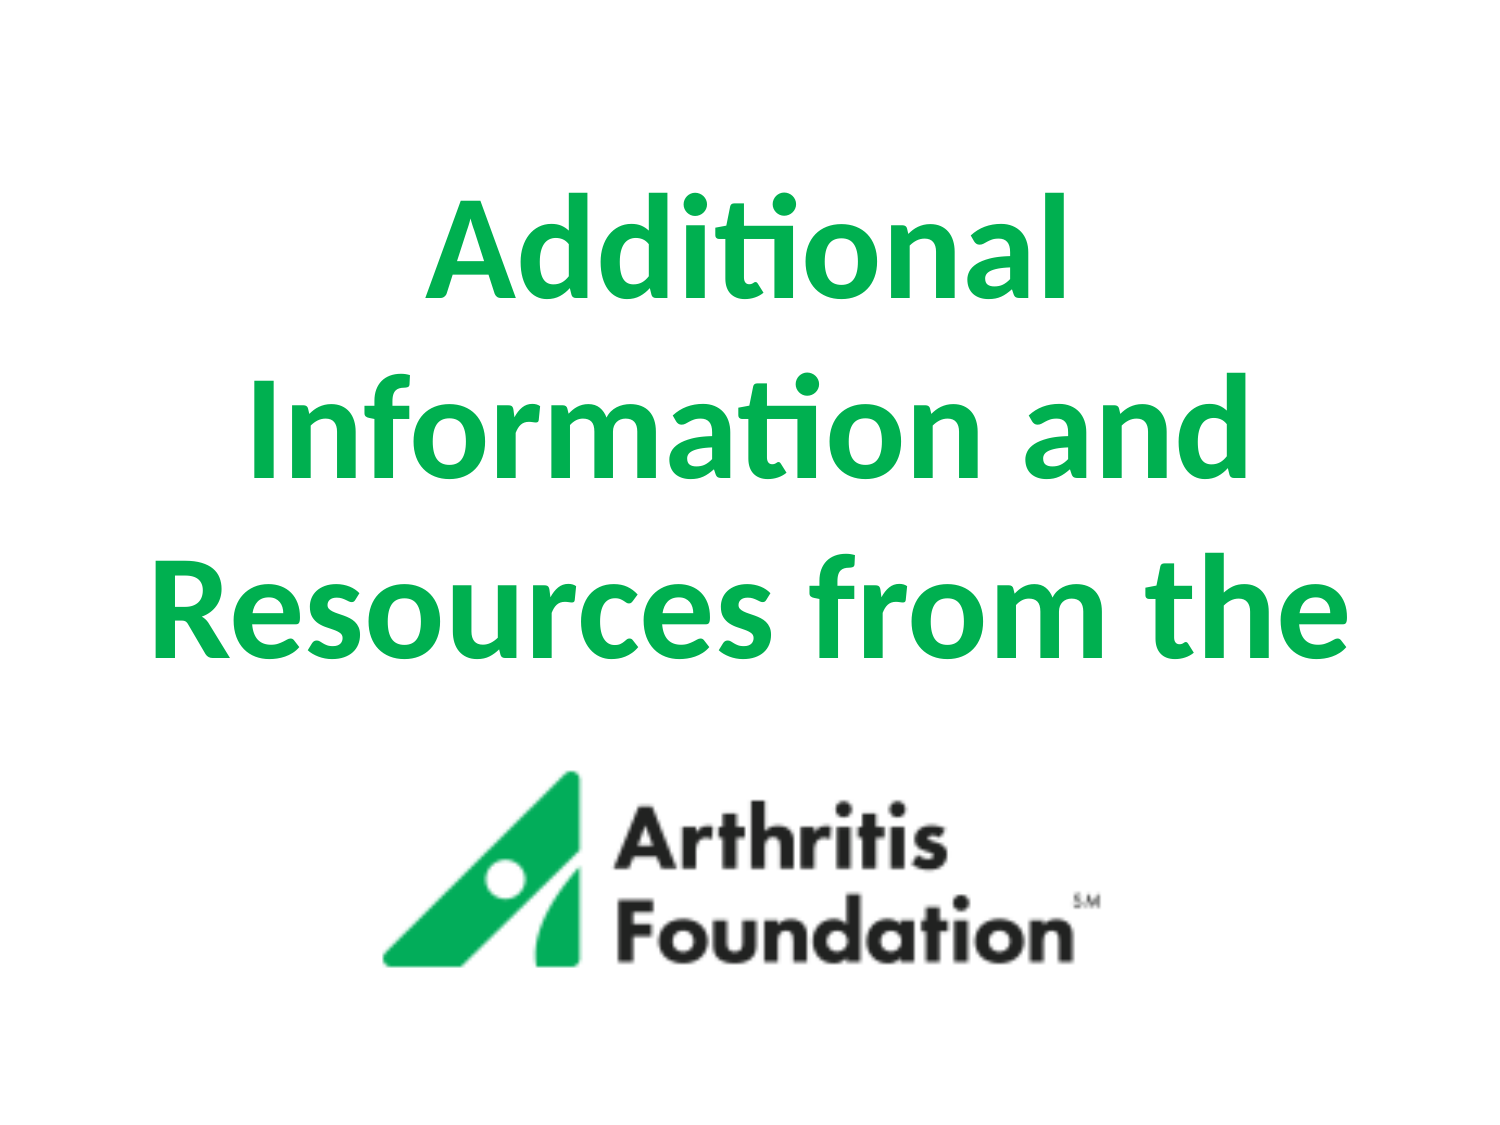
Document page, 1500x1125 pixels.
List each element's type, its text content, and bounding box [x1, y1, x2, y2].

title Additional Information and Resources from the [112, 298, 1388, 540]
picture [368, 740, 1137, 1008]
